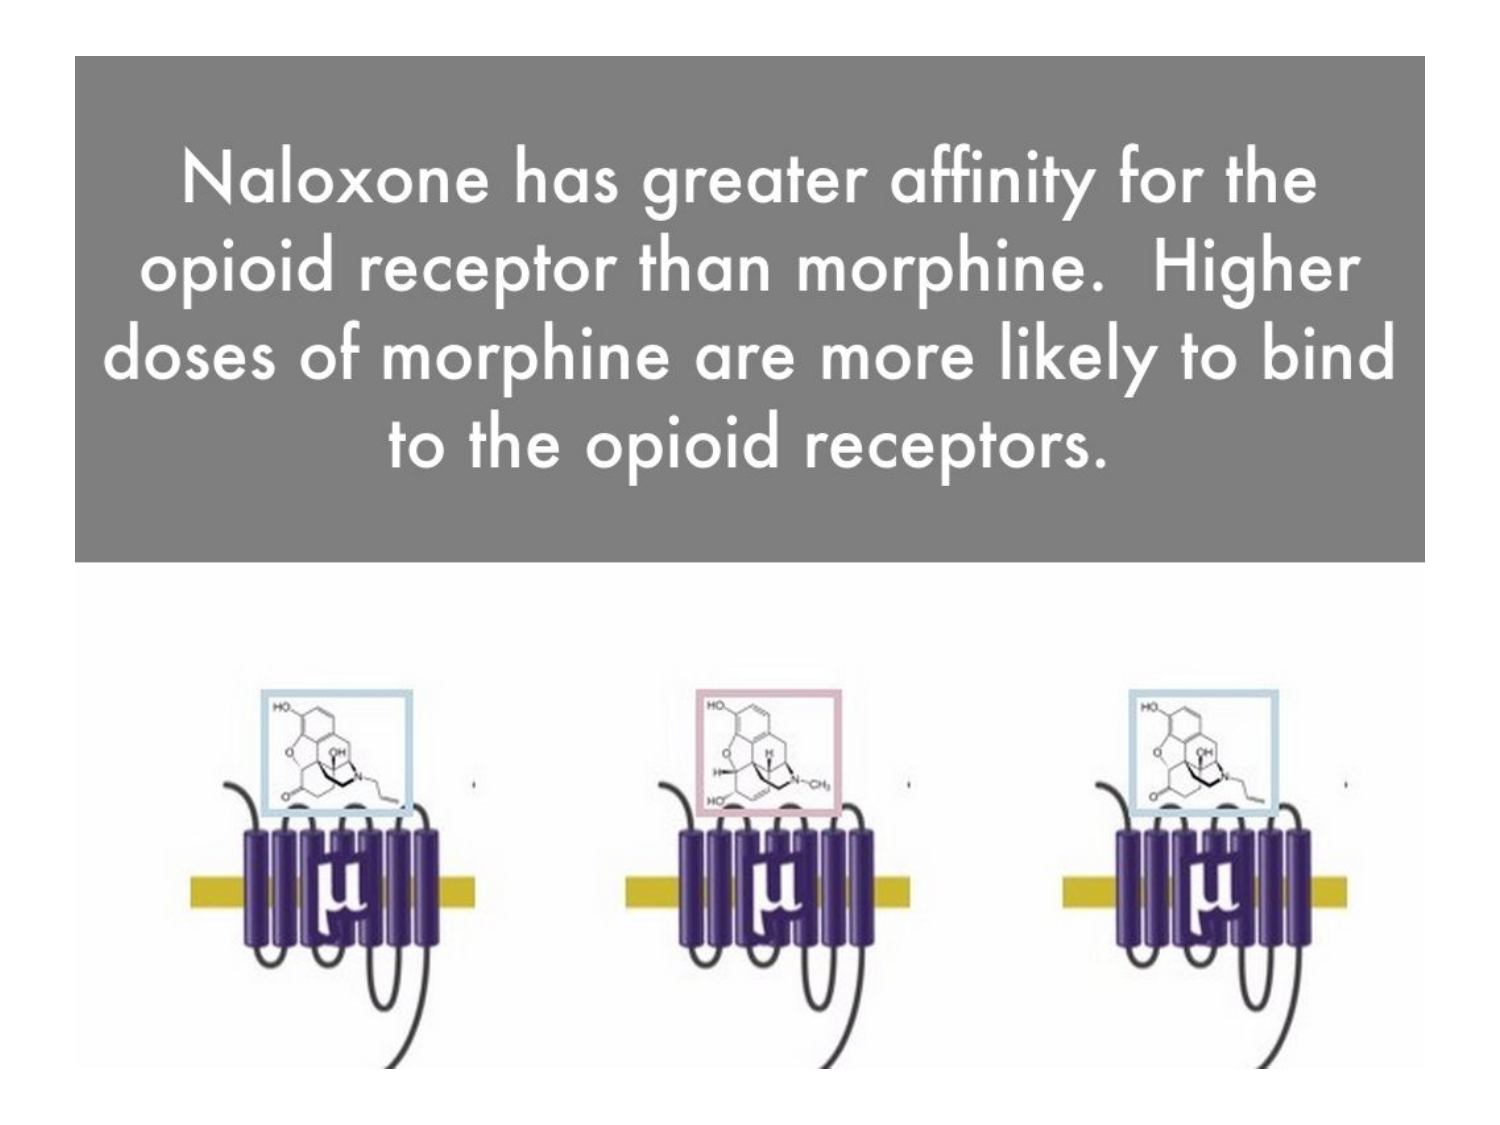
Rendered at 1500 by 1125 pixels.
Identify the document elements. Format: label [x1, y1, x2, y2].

picture [74, 56, 1425, 1069]
